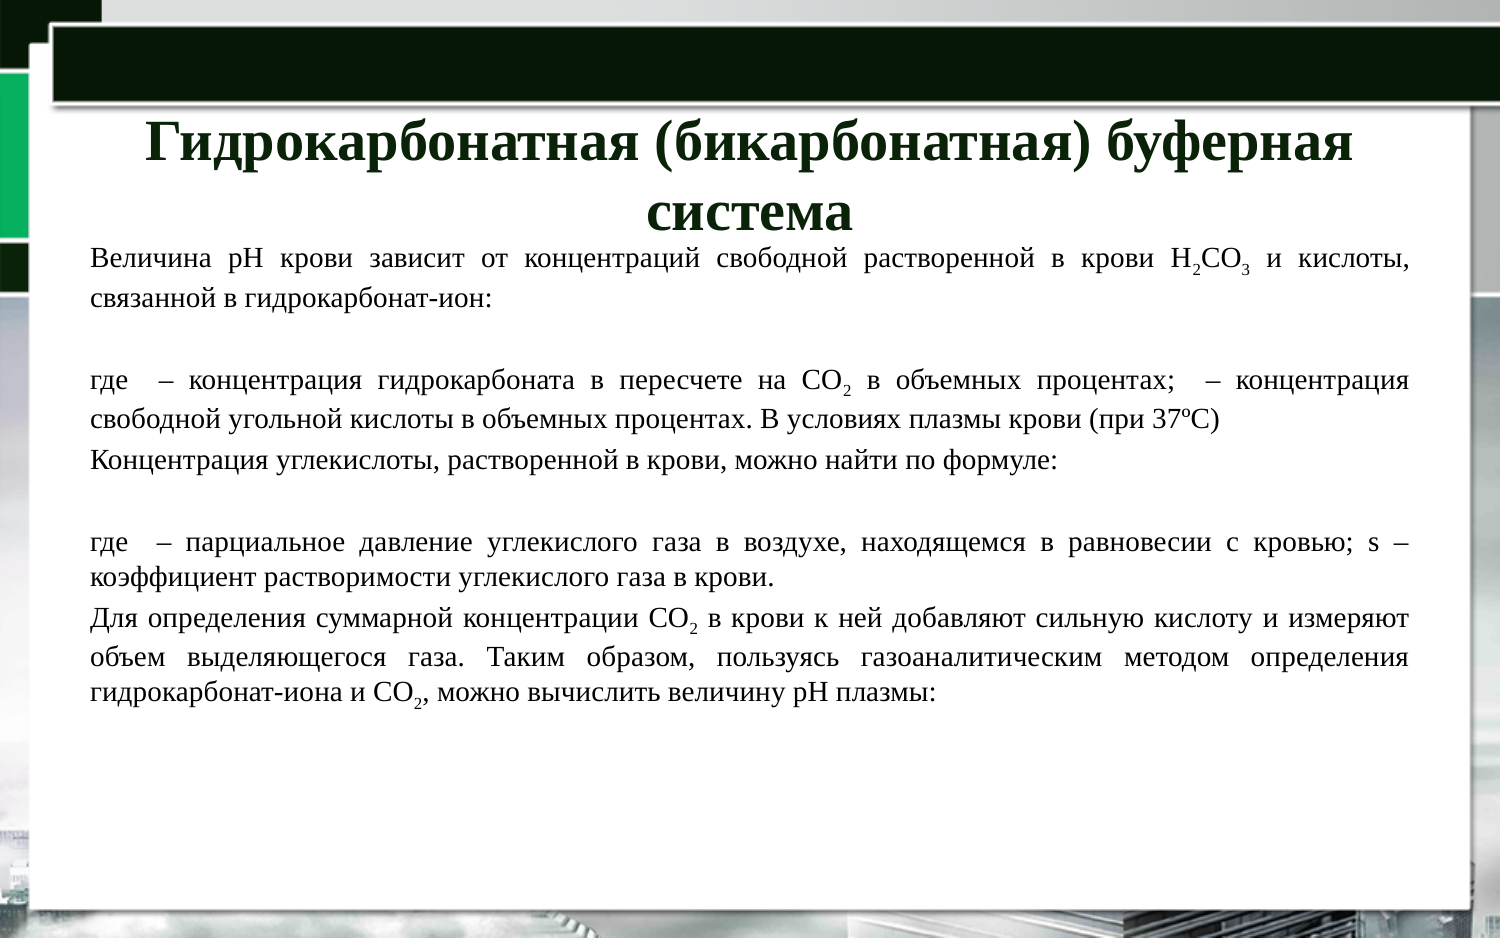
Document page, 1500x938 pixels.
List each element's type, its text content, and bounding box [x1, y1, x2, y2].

title Гидрокарбонатная (бикарбонатная) буферная система [74, 113, 1425, 232]
picture [0, 0, 1500, 938]
